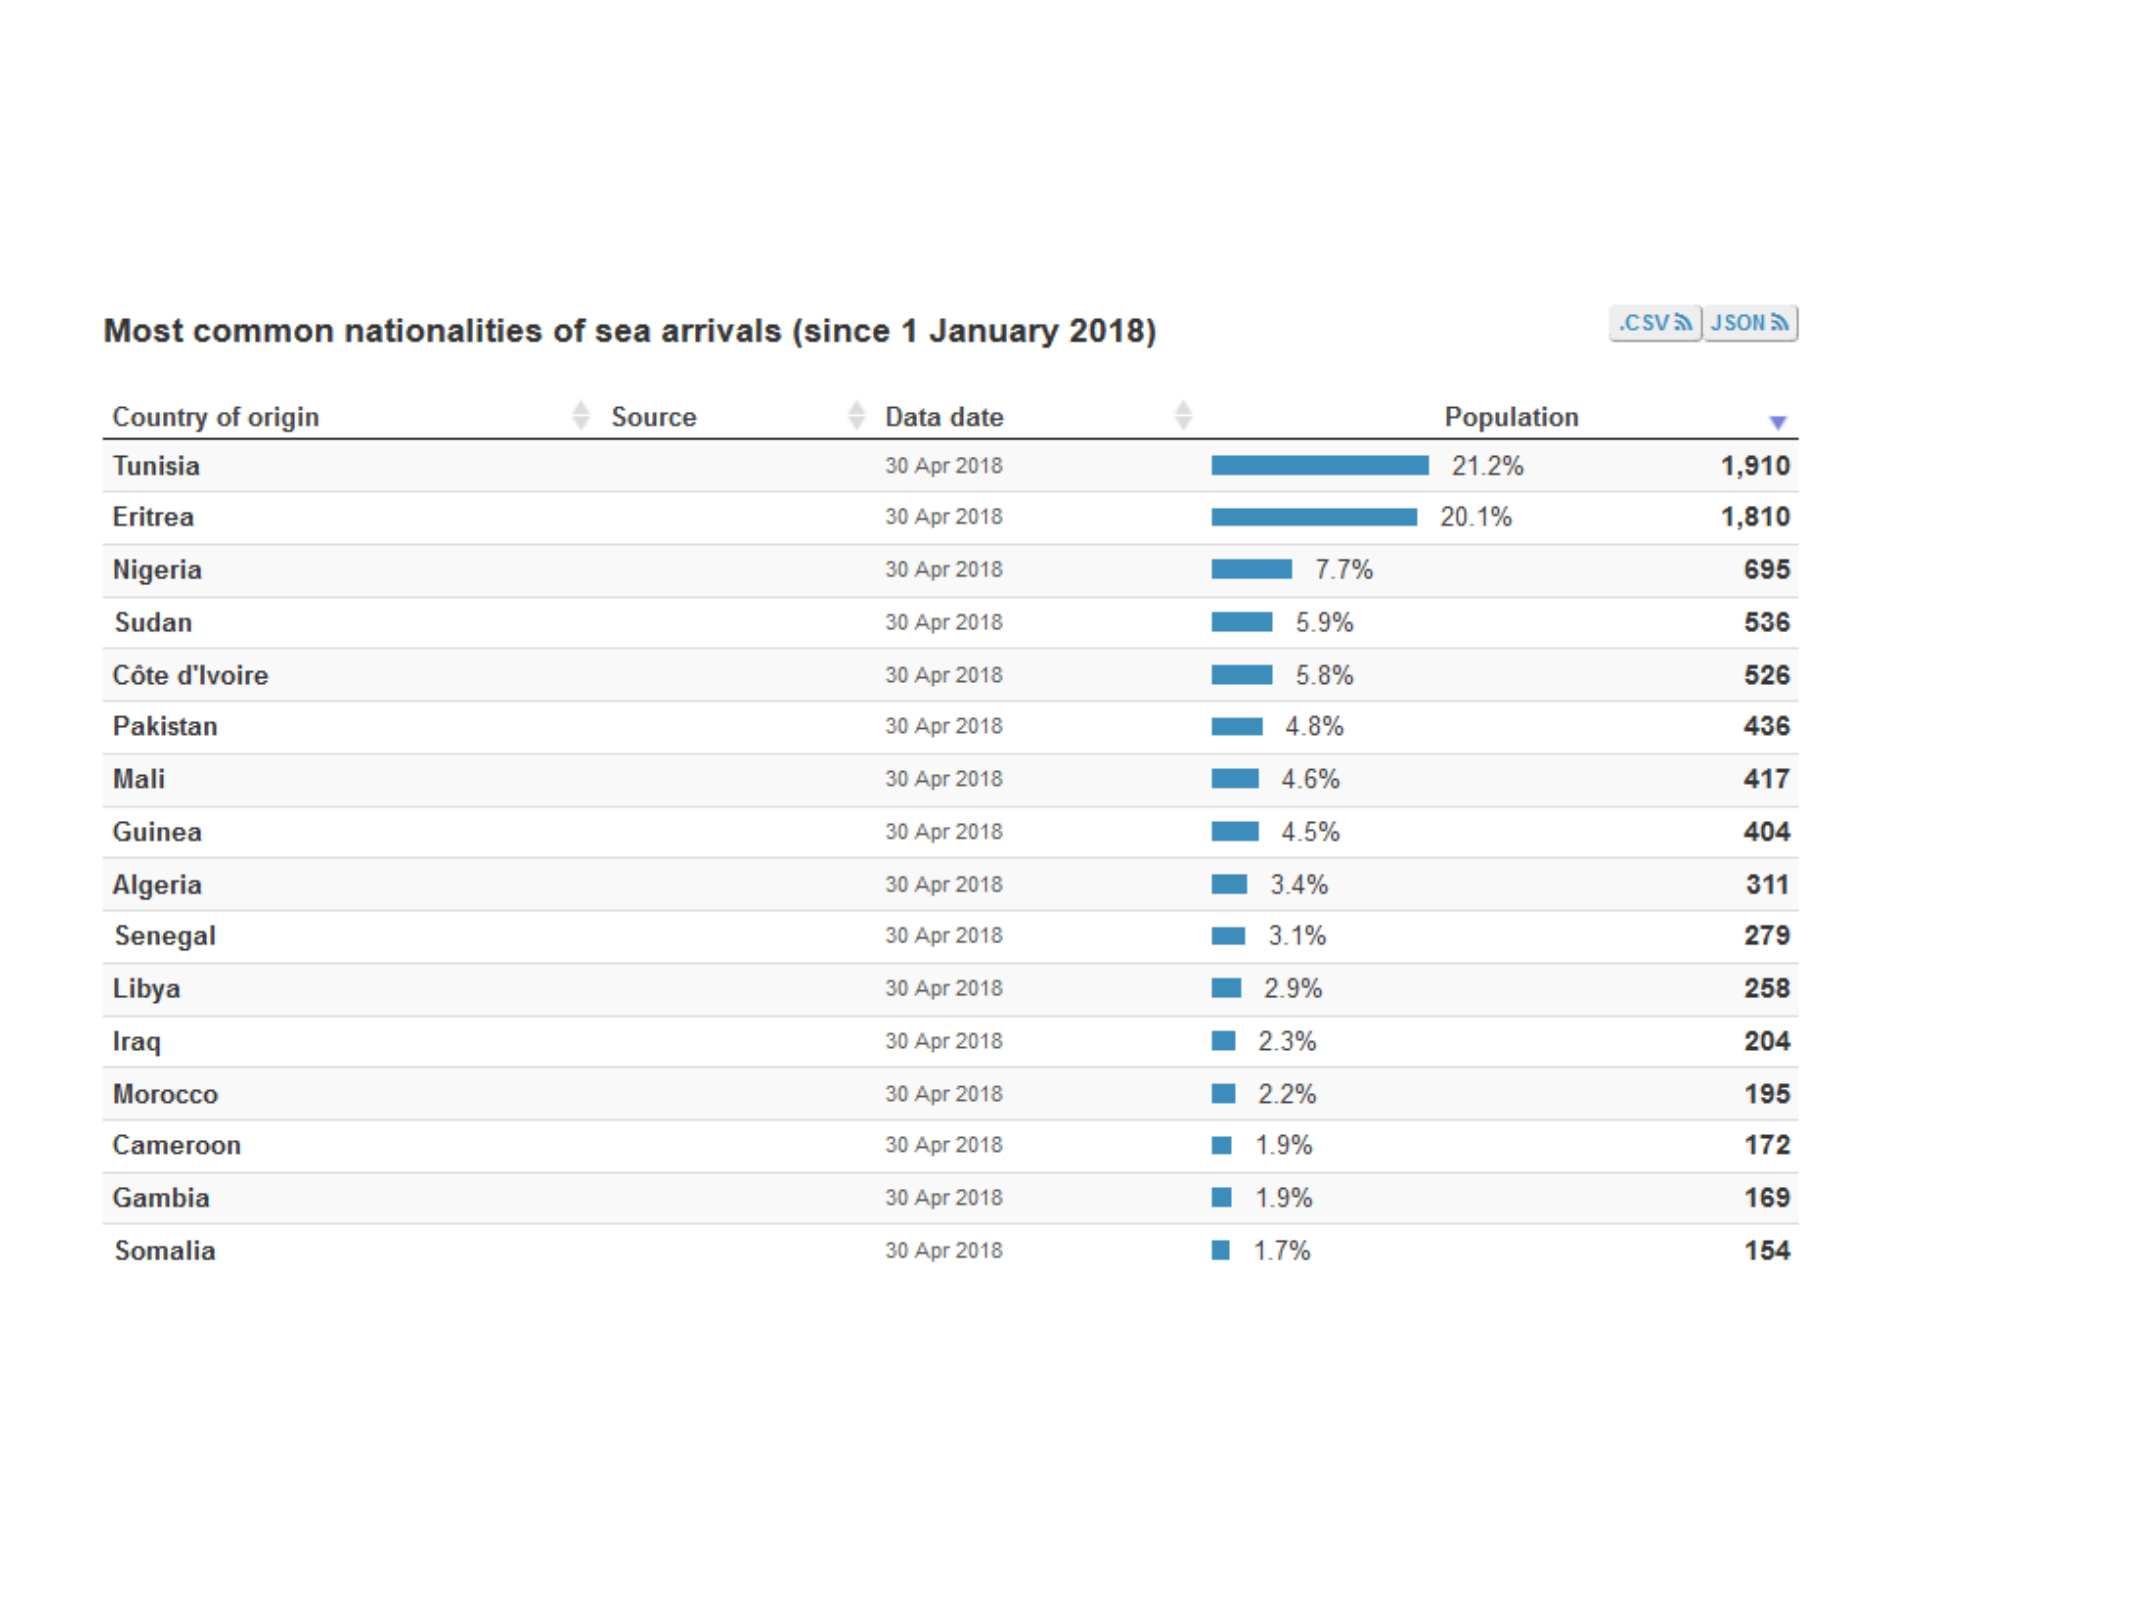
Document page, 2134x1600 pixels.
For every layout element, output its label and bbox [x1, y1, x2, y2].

picture [71, 278, 1855, 1278]
